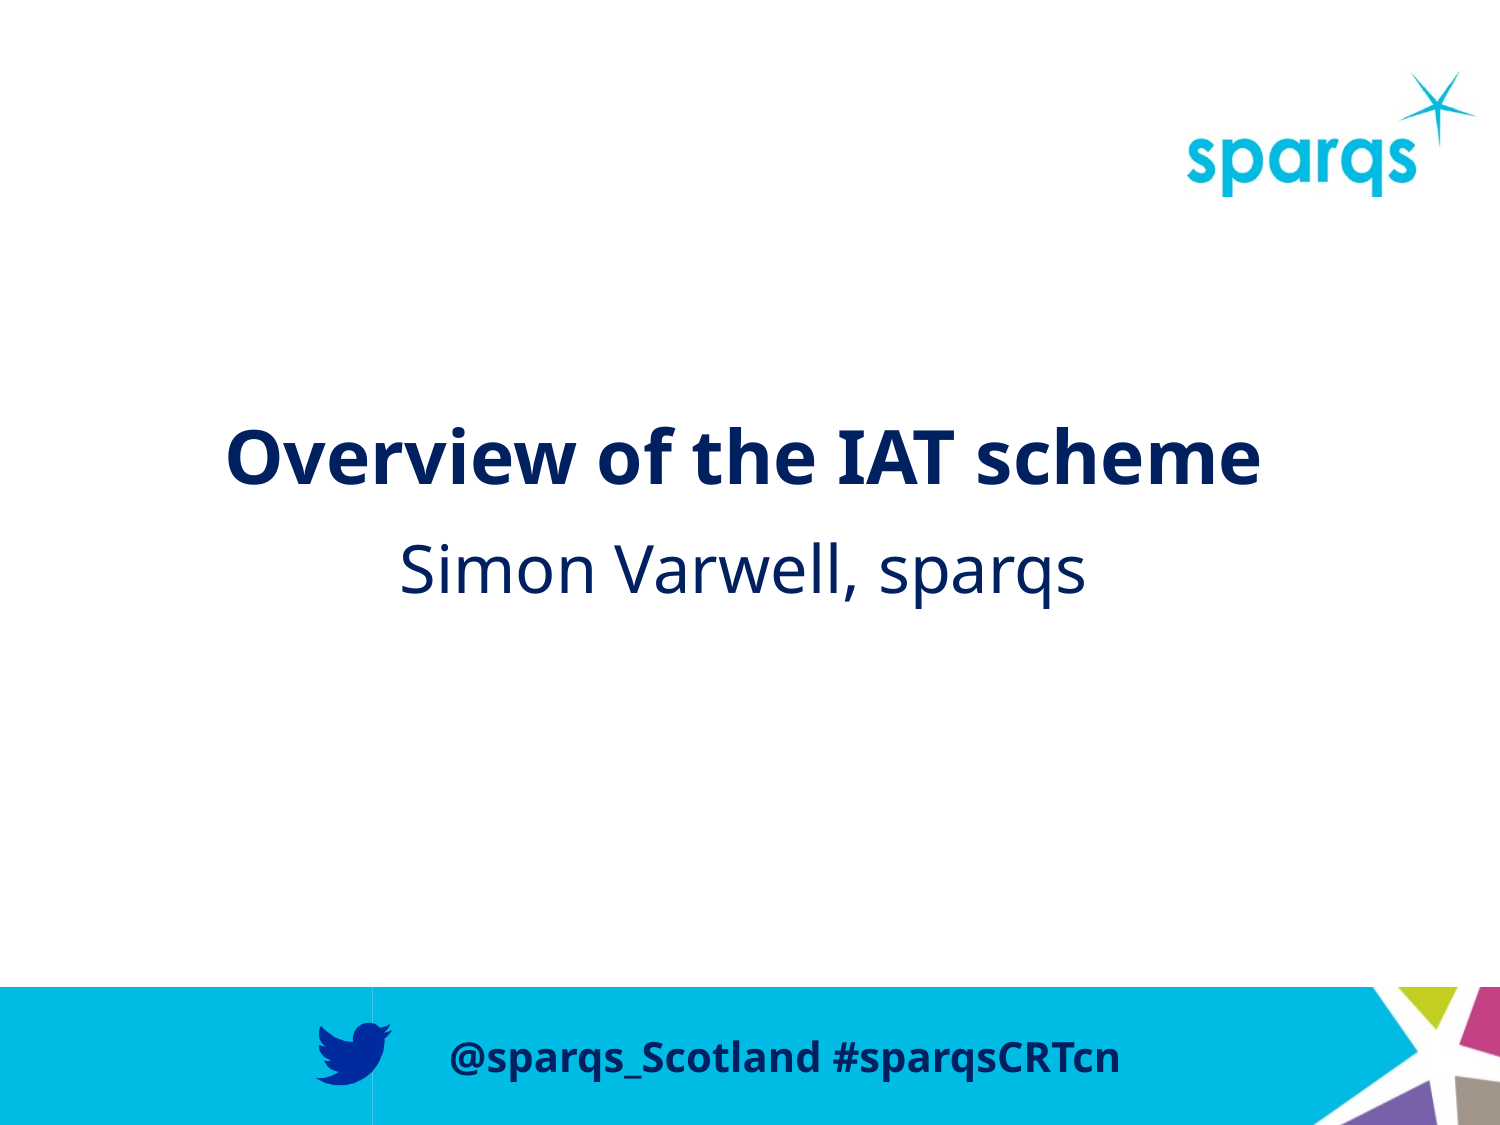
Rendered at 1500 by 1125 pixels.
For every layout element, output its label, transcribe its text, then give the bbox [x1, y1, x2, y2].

title Overview of the IAT scheme Simon Varwell, sparqs [112, 397, 1376, 620]
picture [0, 987, 1500, 1125]
picture [1187, 71, 1477, 197]
